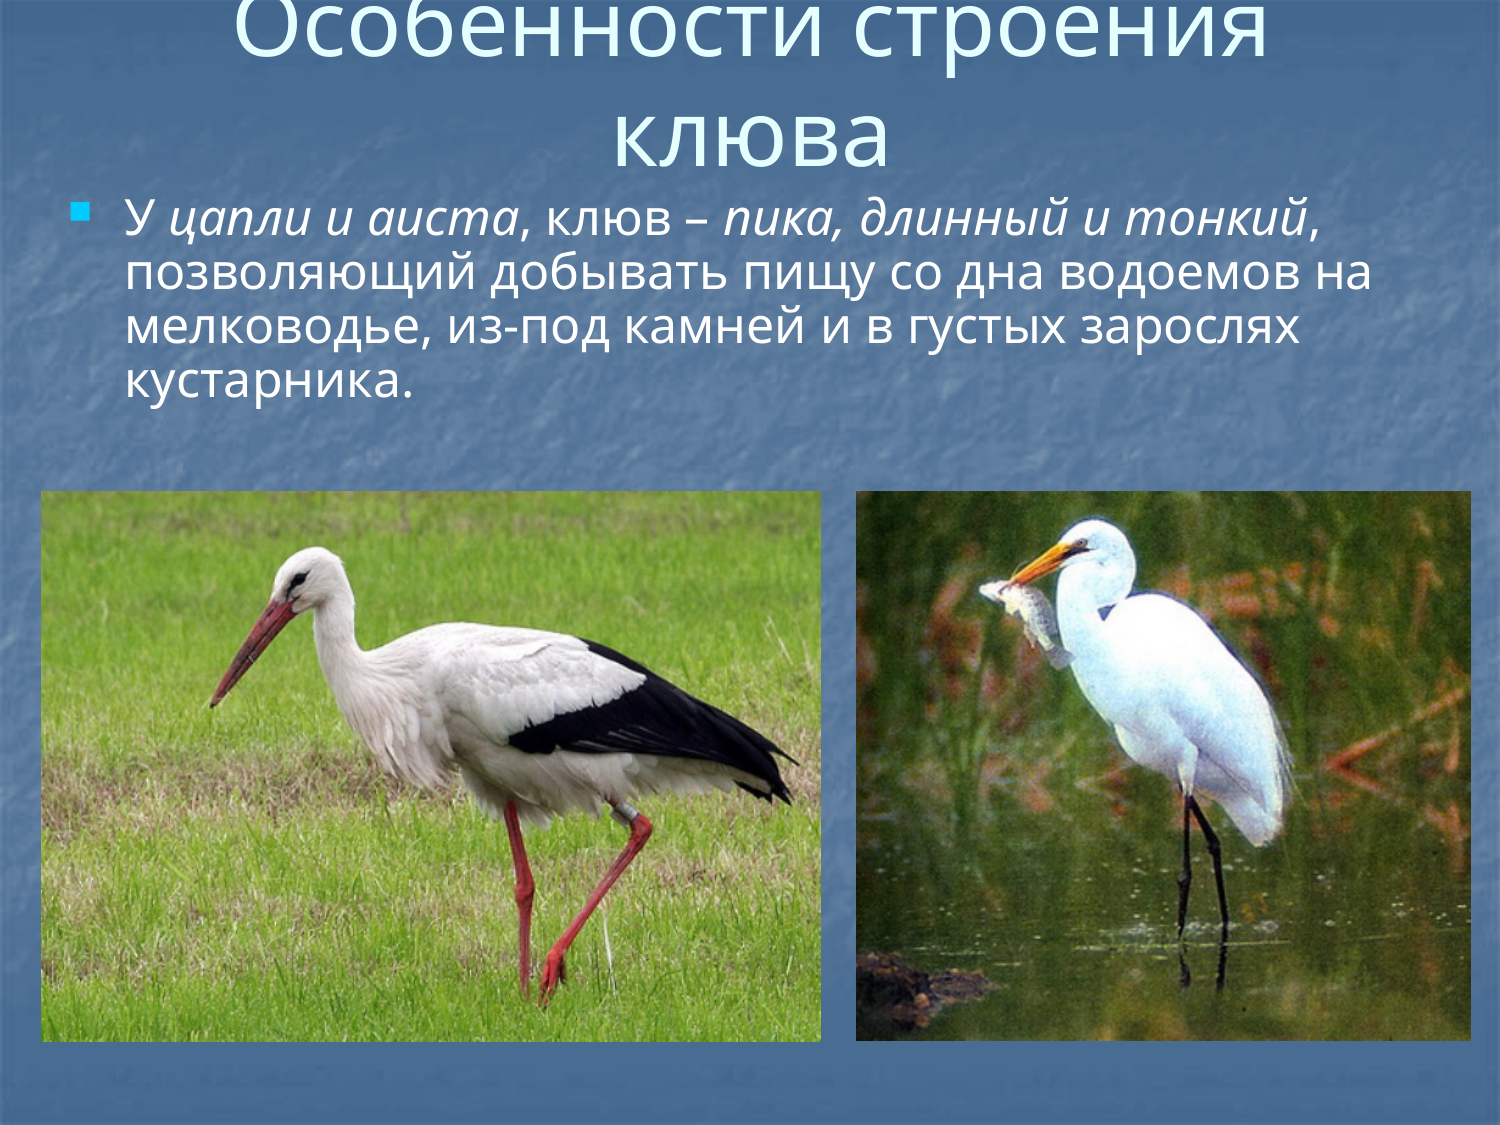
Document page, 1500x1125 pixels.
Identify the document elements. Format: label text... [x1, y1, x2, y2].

title Особенности строения клюва [76, 0, 1428, 150]
picture [855, 491, 1471, 1042]
picture [40, 491, 822, 1043]
list У цапли и аиста, клюв – пика, длинный и тонкий, позволяющий добывать пищу со дна водоемов на мелководье, из-под камней и в густых зарослях кустарника. [52, 184, 1500, 433]
